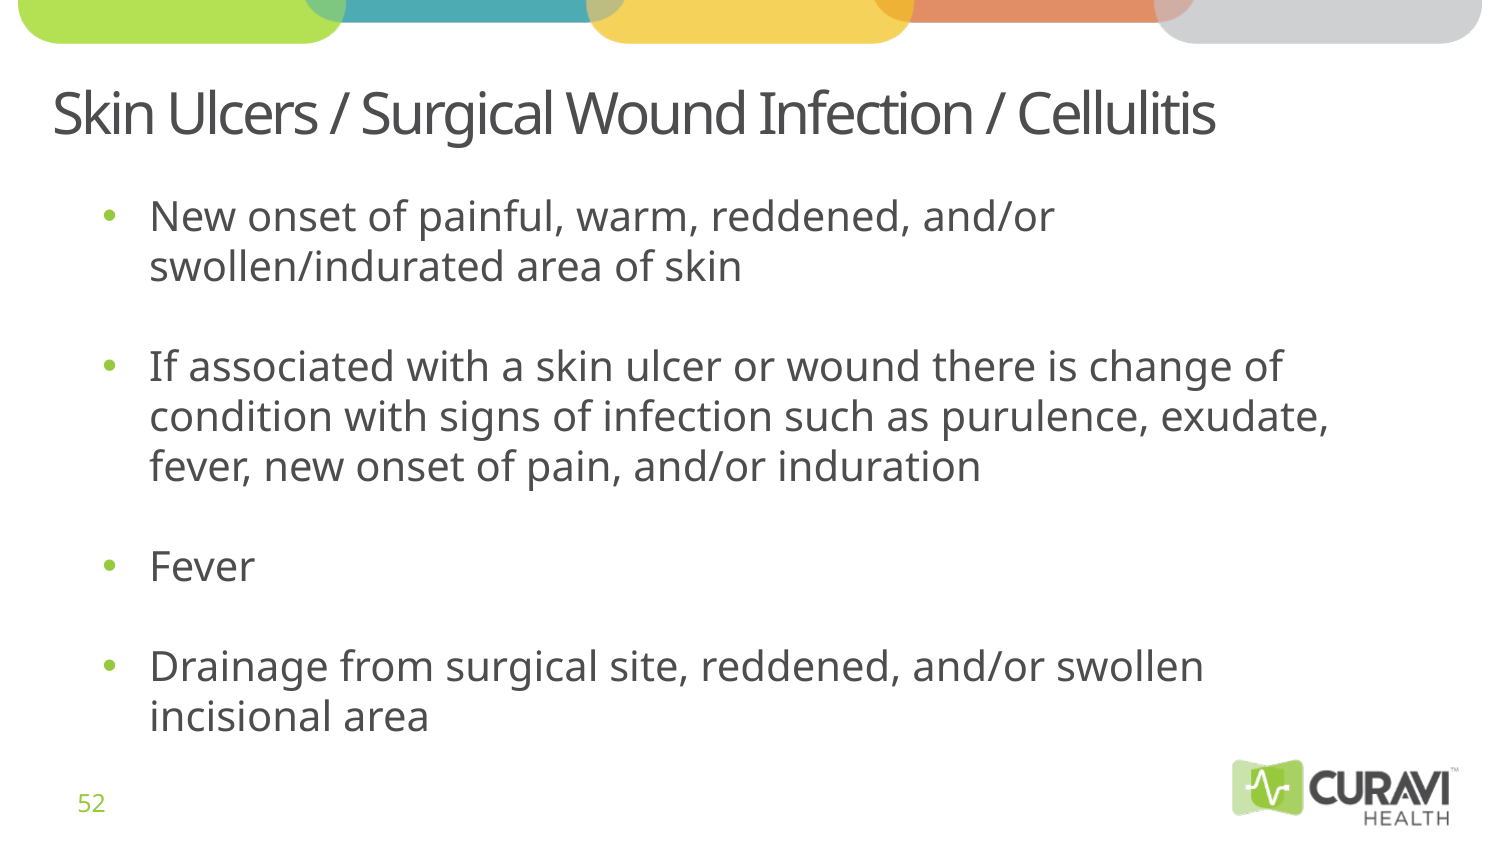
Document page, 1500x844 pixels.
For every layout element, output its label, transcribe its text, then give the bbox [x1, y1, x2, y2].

slide_number 52 [62, 782, 413, 827]
title Skin Ulcers / Surgical Wound Infection / Cellulitis [37, 40, 1388, 182]
picture [18, 0, 1482, 44]
picture [1212, 746, 1488, 840]
text_box New onset of painful, warm, reddened, and/or swollen/indurated area of skin If associated with a skin ulcer or wound there is change of condition with signs of infection such as purulence, exudate, fever, new onset of pain, and/or induration Fever Drainage from surgical site, reddened, and/or swollen incisional area [87, 182, 1388, 793]
